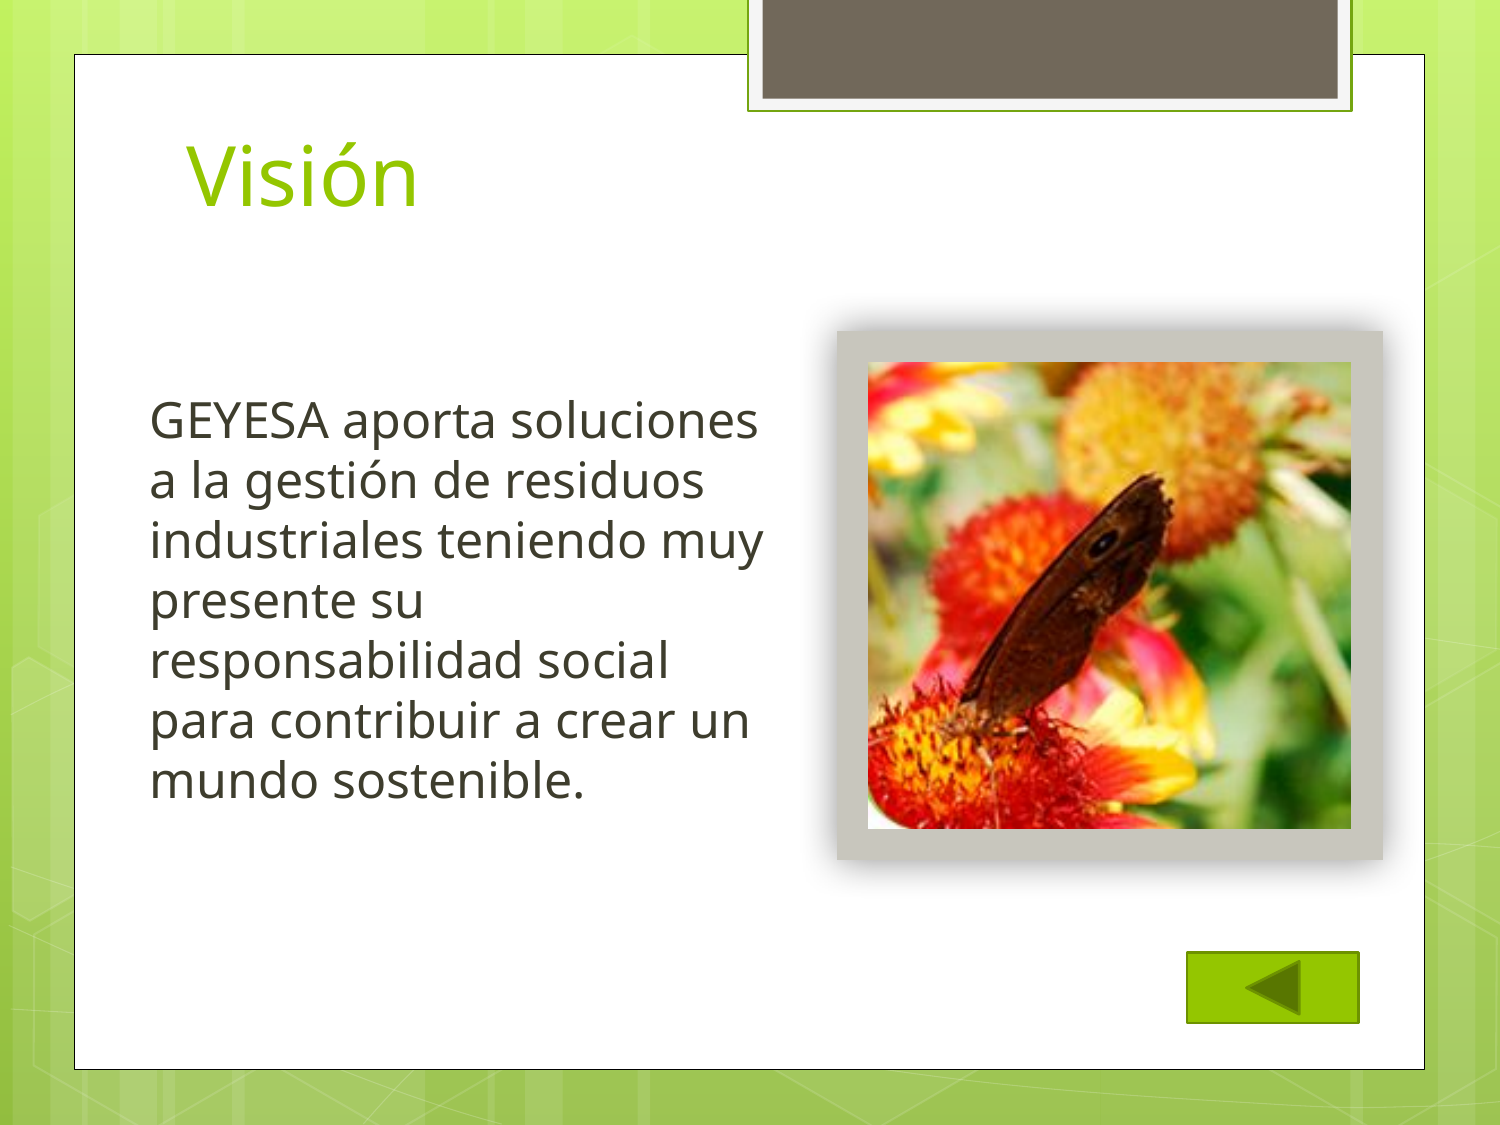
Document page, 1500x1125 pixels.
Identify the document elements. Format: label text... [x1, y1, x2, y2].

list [867, 361, 1352, 830]
title Visión [171, 42, 1324, 231]
text_box [1186, 951, 1360, 1024]
list GEYESA aporta soluciones a la gestión de residuos industriales teniendo muy presente su responsabilidad social para contribuir a crear un mundo sostenible. [134, 380, 798, 882]
